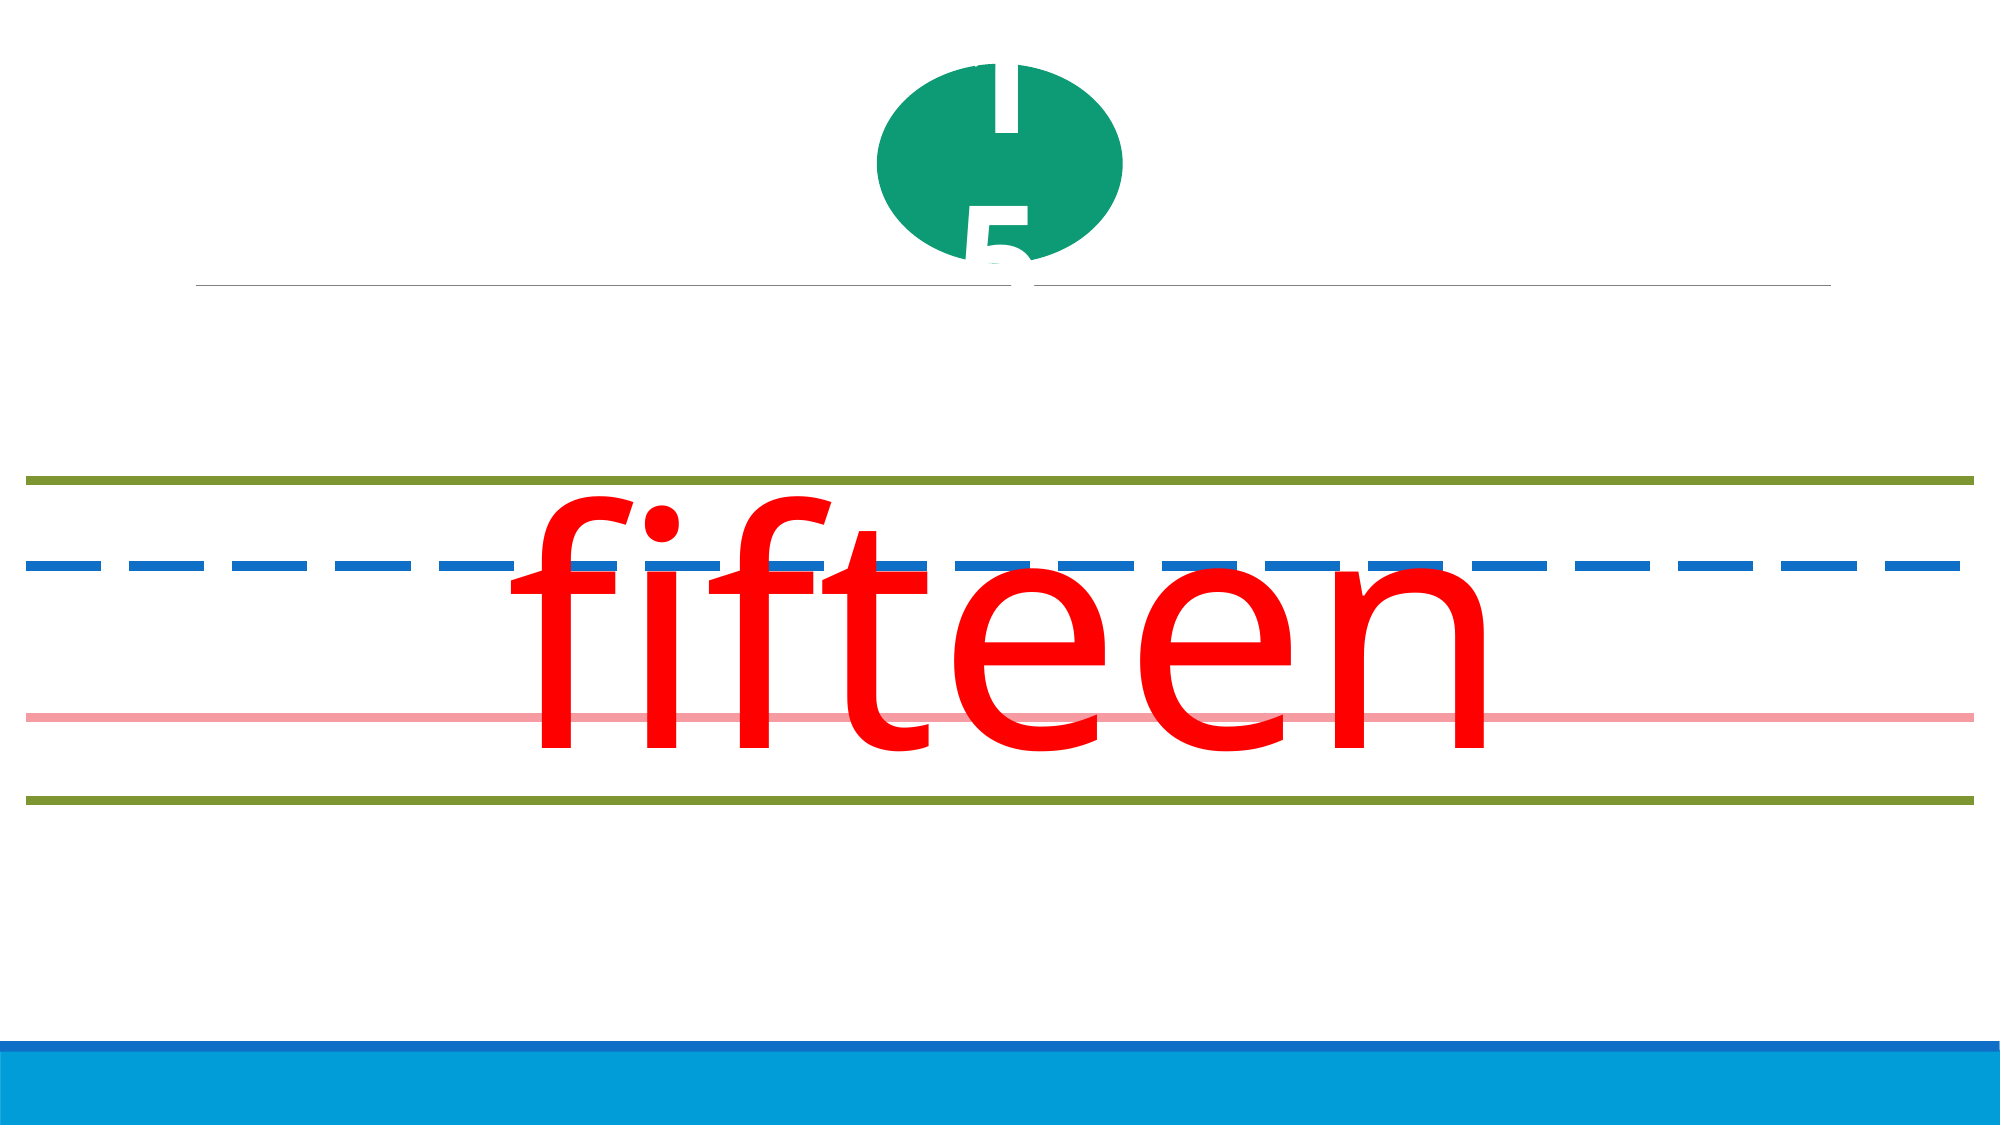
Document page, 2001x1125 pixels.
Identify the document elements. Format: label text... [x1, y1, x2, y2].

text_box 15 [875, 62, 1124, 265]
list fifteen [0, 457, 2000, 962]
